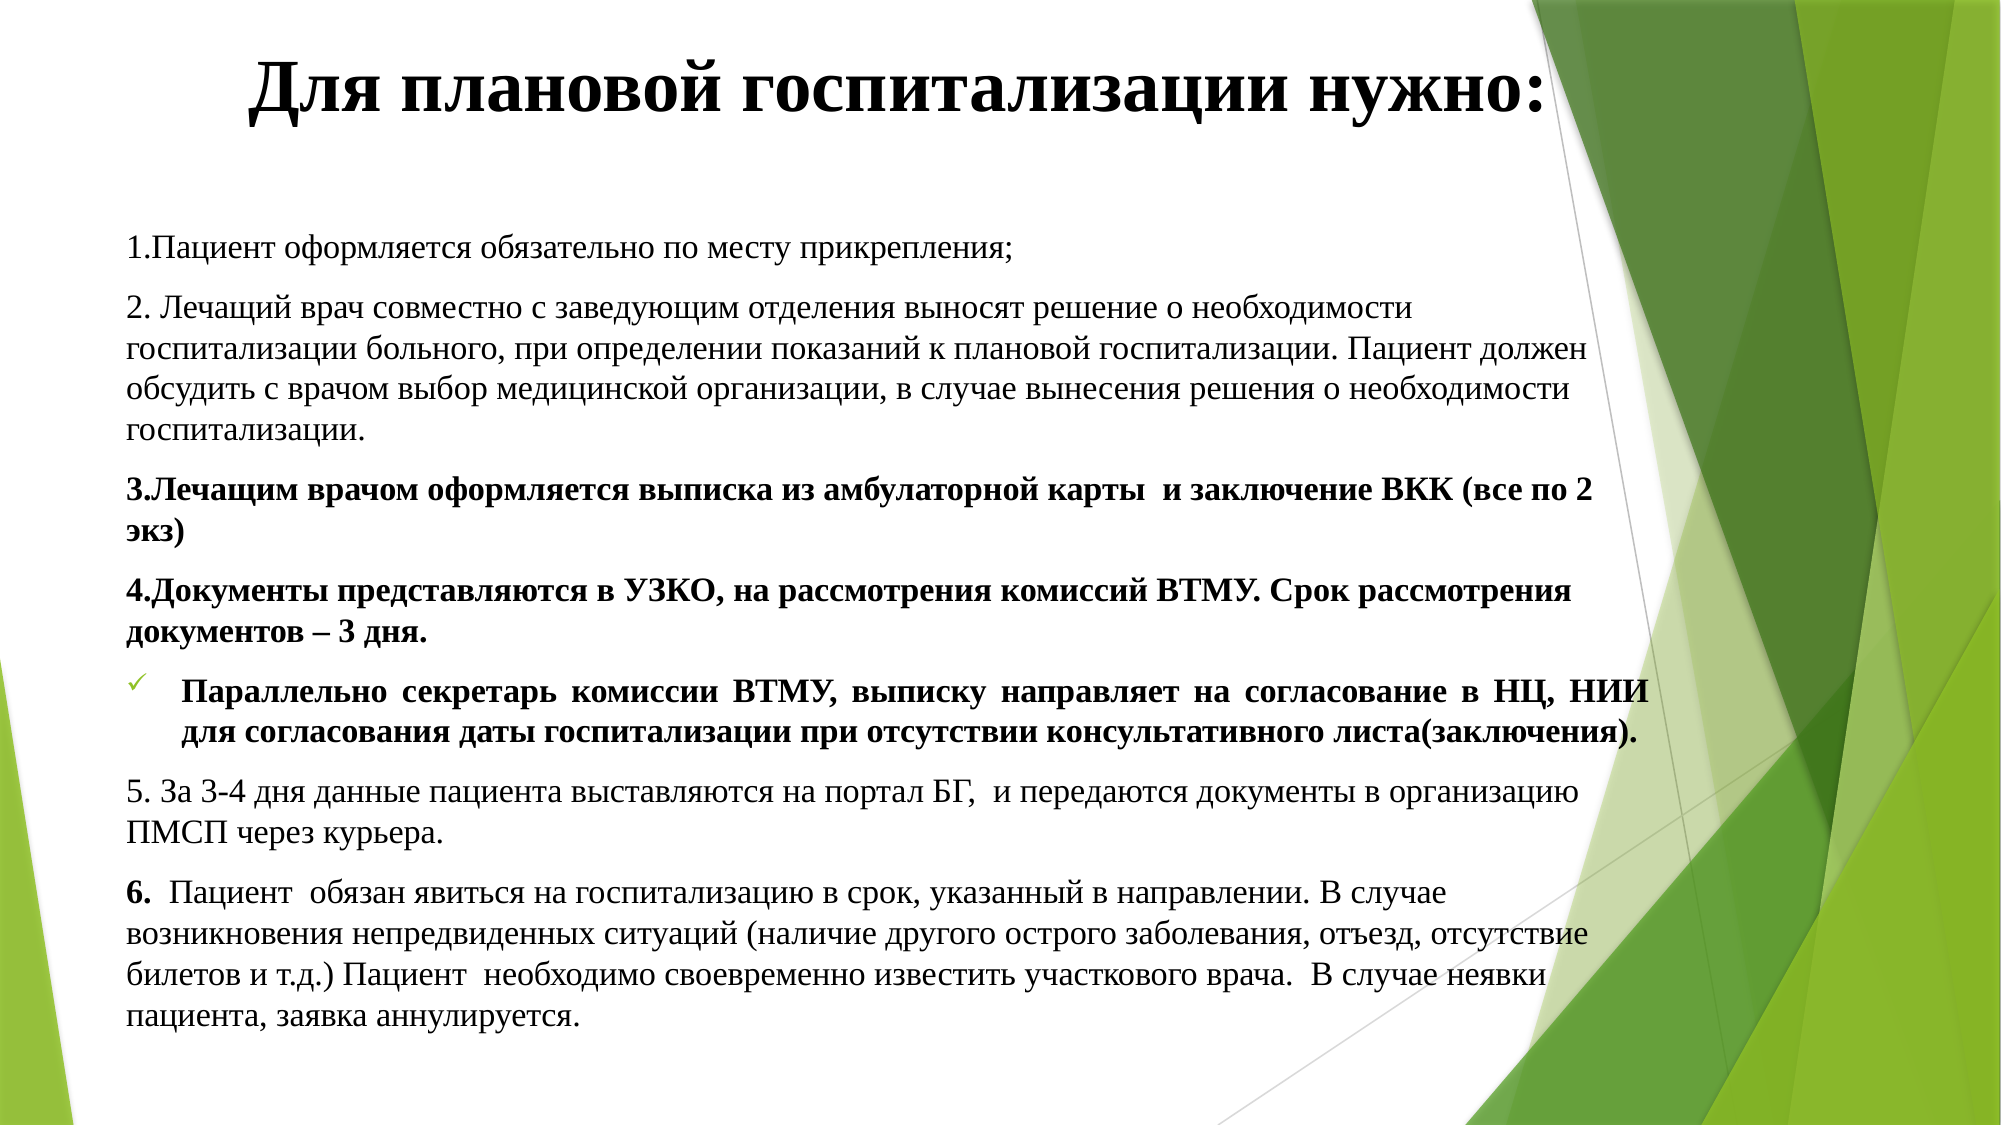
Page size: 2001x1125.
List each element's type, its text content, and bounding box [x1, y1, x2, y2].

list 1.Пациент оформляется обязательно по месту прикрепления; 2. Лечащий врач совместно с заведующим отделения выносят решение о необходимости госпитализации больного, при определении показаний к плановой госпитализации. Пациент должен обсудить с врачом выбор медицинской организации, в случае вынесения решения о необходимости госпитализации. 3.Лечащим врачом оформляется выписка из амбулаторной карты и заключение ВКК (все по 2 экз) 4.Документы представляются в УЗКО, на рассмотрения комиссий ВТМУ. Срок рассмотрения документов – 3 дня. Параллельно секретарь комиссии ВТМУ, выписку направляет на согласование в НЦ, НИИ для согласования даты госпитализации при отсутствии консультативного листа(заключения). 5. За 3-4 дня данные пациента выставляются на портал БГ, и передаются документы в организацию ПМСП через курьера. 6. Пациент обязан явиться на госпитализацию в срок, указанный в направлении. В случае возникновения непредвиденных ситуаций (наличие другого острого заболевания, отъезд, отсутствие билетов и т.д.) Пациент необходимо своевременно известить участкового врача. В случае неявки пациента, заявка аннулируется. [111, 216, 1664, 1089]
title Для плановой госпитализации нужно: [114, 28, 1683, 206]
